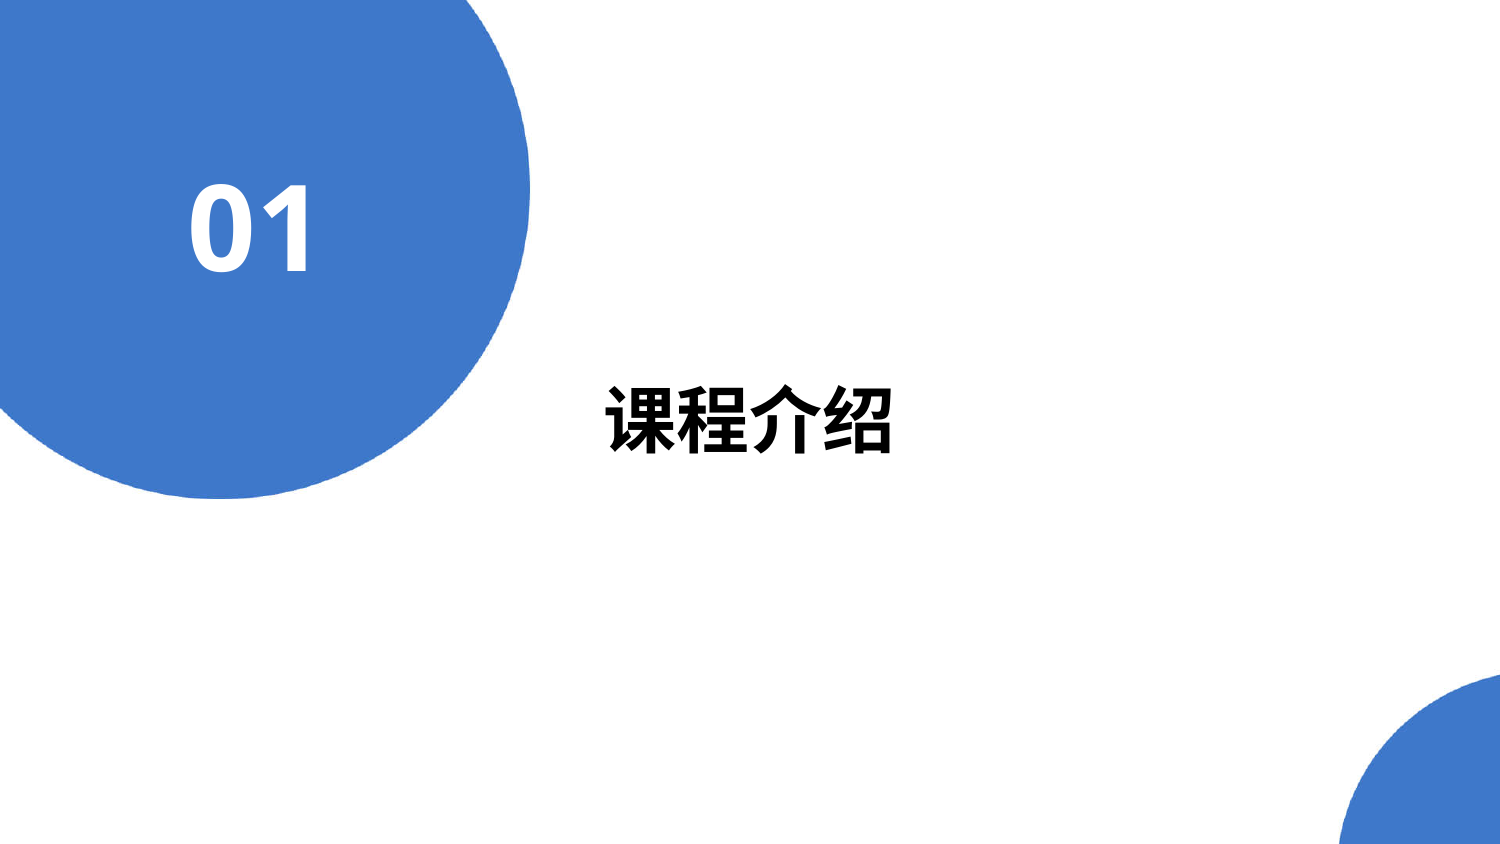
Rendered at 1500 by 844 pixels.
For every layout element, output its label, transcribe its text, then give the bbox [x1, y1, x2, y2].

picture [0, 0, 1500, 844]
text_box 课程介绍 [303, 366, 1197, 477]
text_box 01 [137, 121, 376, 326]
